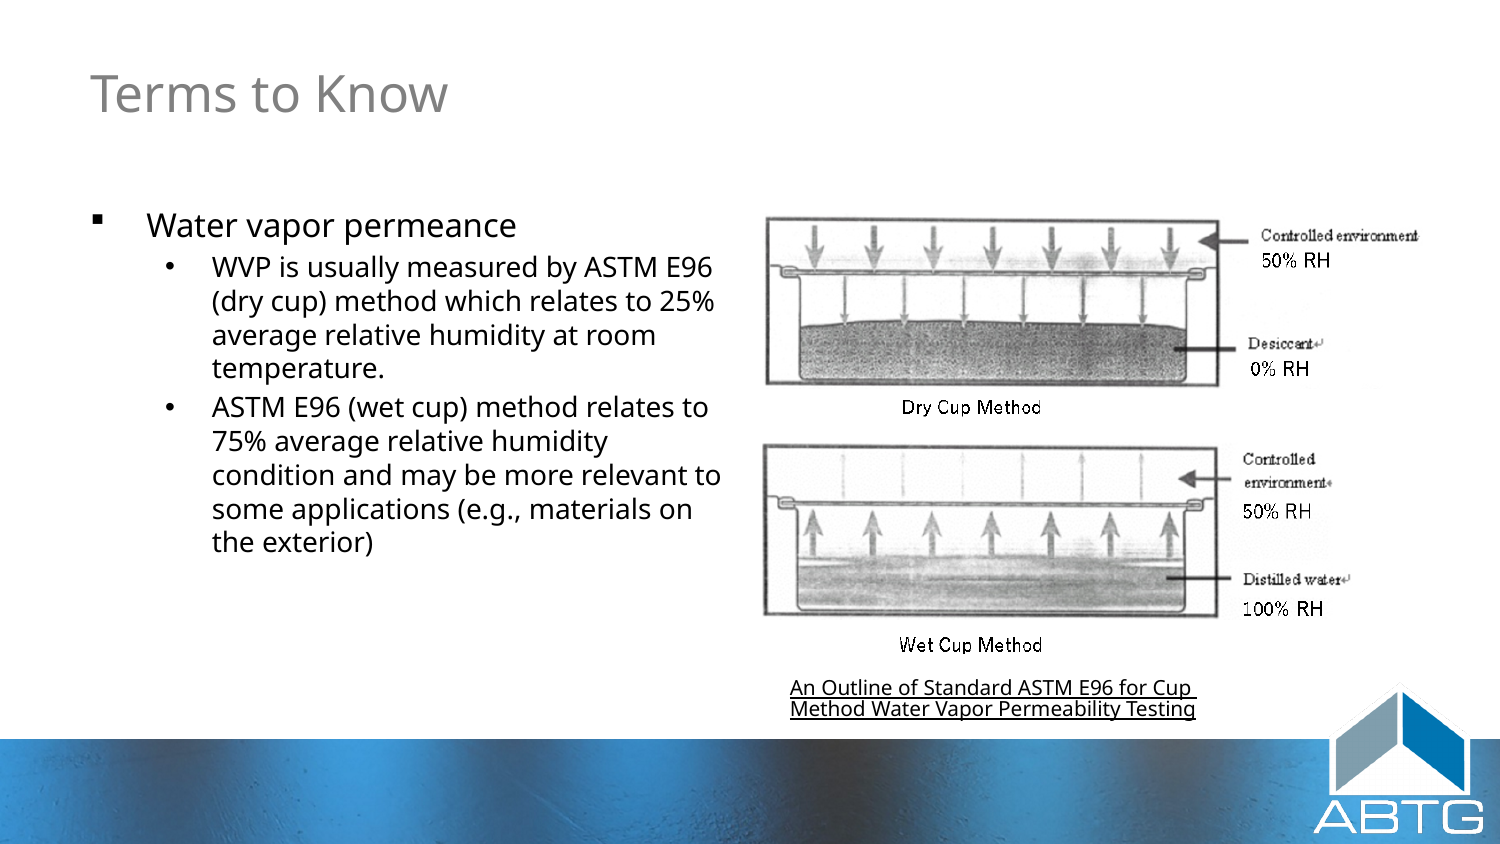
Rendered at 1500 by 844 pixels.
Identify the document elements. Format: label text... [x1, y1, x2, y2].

text_box An Outline of Standard ASTM E96 for Cup Method Water Vapor Permeability Testing [774, 676, 1214, 736]
picture [0, 682, 1500, 844]
title Terms to Know [75, 24, 1425, 160]
list Water vapor permeance WVP is usually measured by ASTM E96 (dry cup) method which relates to 25% average relative humidity at room temperature. ASTM E96 (wet cup) method relates to 75% average relative humidity condition and may be more relevant to some applications (e.g., materials on the exterior) [75, 196, 738, 685]
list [762, 213, 1426, 668]
